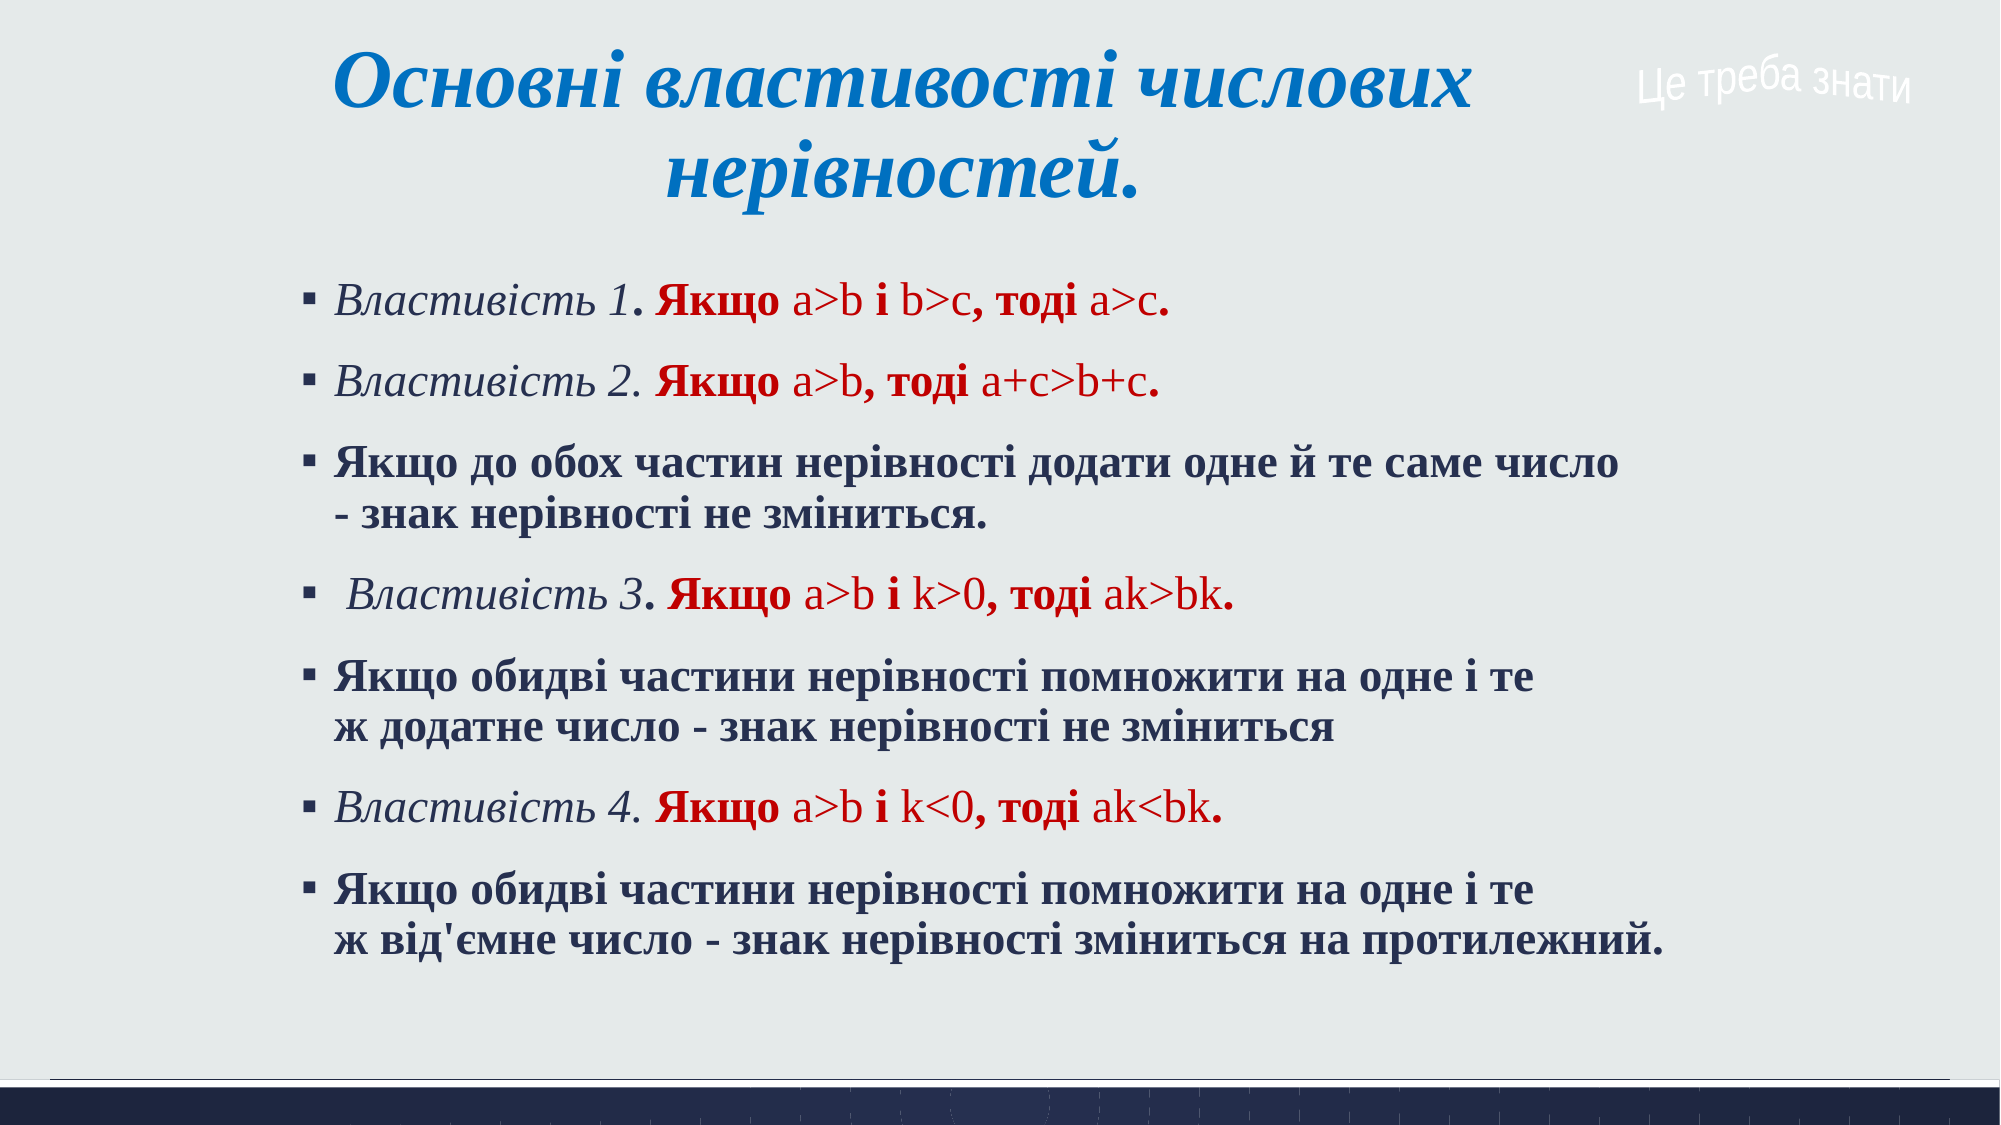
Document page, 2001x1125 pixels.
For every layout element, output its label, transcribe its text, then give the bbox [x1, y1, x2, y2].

list Властивість 1. Якщо a>b і b>c, тоді a>c. Властивість 2. Якщо a>b, тоді a+c>b+c. Якщо до обох частин нерівності додати одне й те саме число - знак нерівності не зміниться. Властивість 3. Якщо a>b і k>0, тоді ak>bk. Якщо обидві частини нерівності помножити на одне і те ж додатне число - знак нерівності не зміниться Властивість 4. Якщо a>b і k<0, тоді ak<bk. Якщо обидві частини нерівності помножити на одне і те ж від'ємне число - знак нерівності зміниться на протилежний. [279, 267, 1686, 1017]
title Основні властивості числових нерівностей. [168, 28, 1640, 224]
